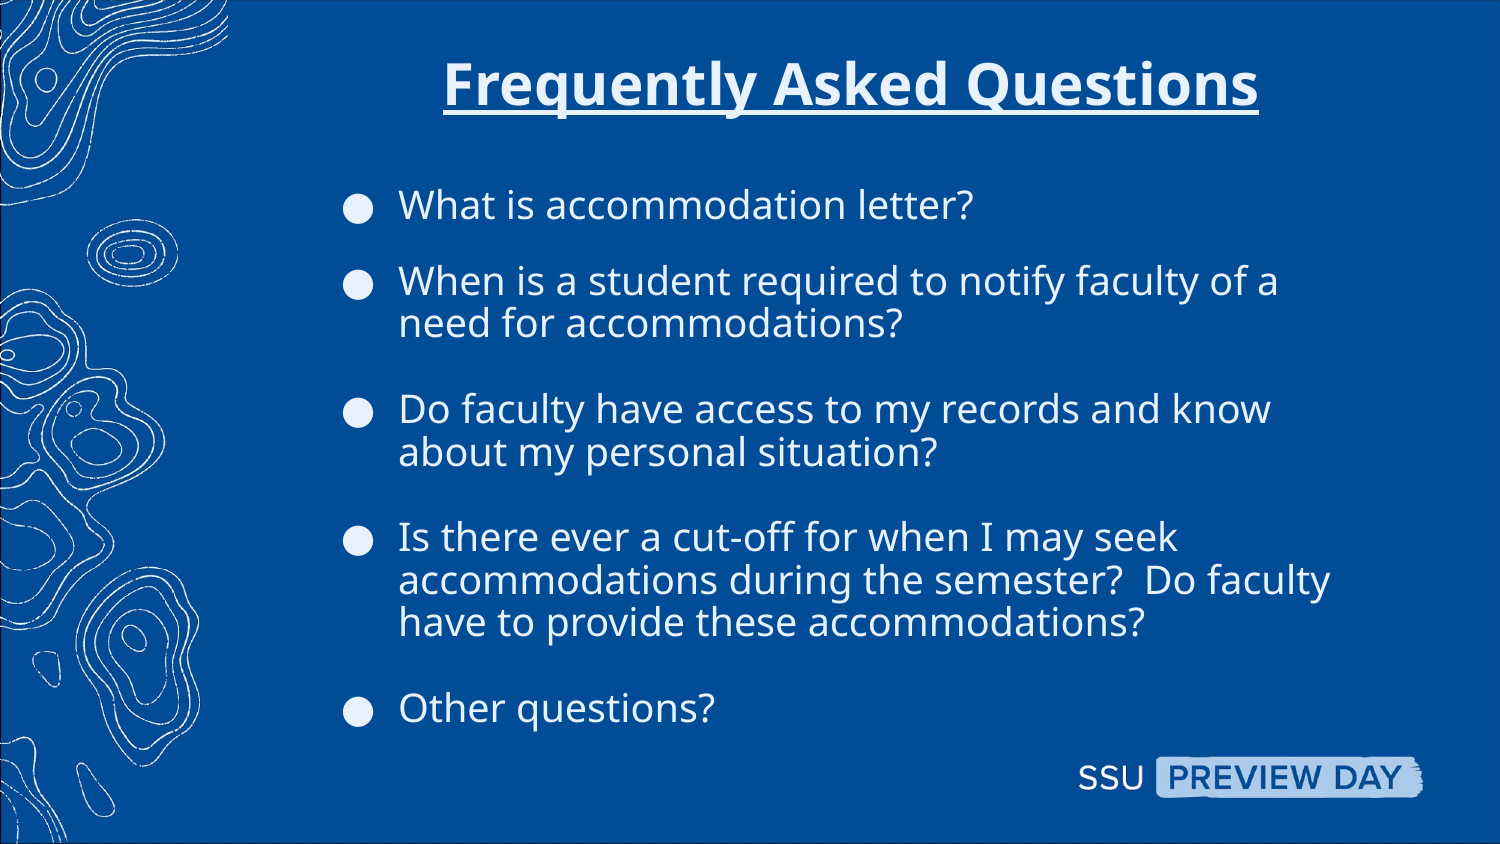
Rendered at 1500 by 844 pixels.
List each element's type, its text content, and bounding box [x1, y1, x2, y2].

picture [0, 0, 1500, 844]
subtitle What is accommodation letter? When is a student required to notify faculty of a need for accommodations? Do faculty have access to my records and know about my personal situation? Is there ever a cut-off for when I may seek accommodations during the semester? Do faculty have to provide these accommodations? Other questions? [308, 170, 1394, 742]
title Frequently Asked Questions [308, 51, 1394, 136]
